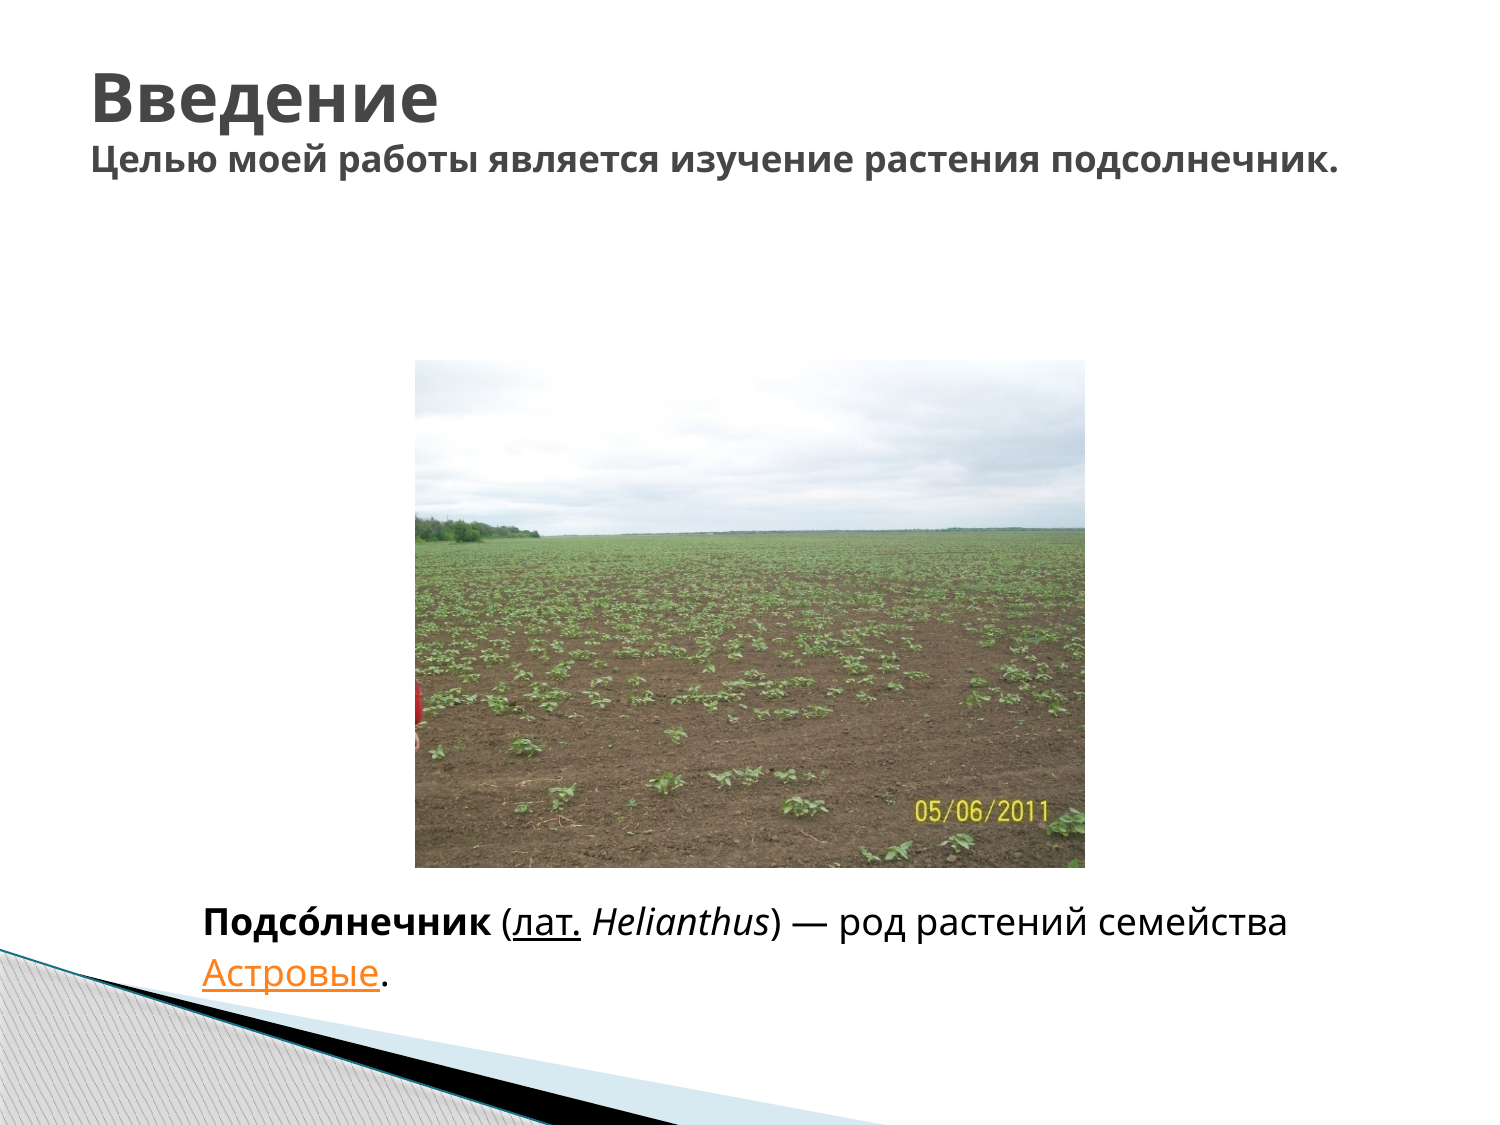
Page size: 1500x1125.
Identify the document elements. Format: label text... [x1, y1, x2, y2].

text_box Подсо́лнечник (лат. Helianthus) — род растений семейства Астровые. [187, 890, 1430, 1008]
title Введение Целью моей работы является изучение растения подсолнечник. [75, 45, 1425, 233]
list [415, 360, 1085, 868]
